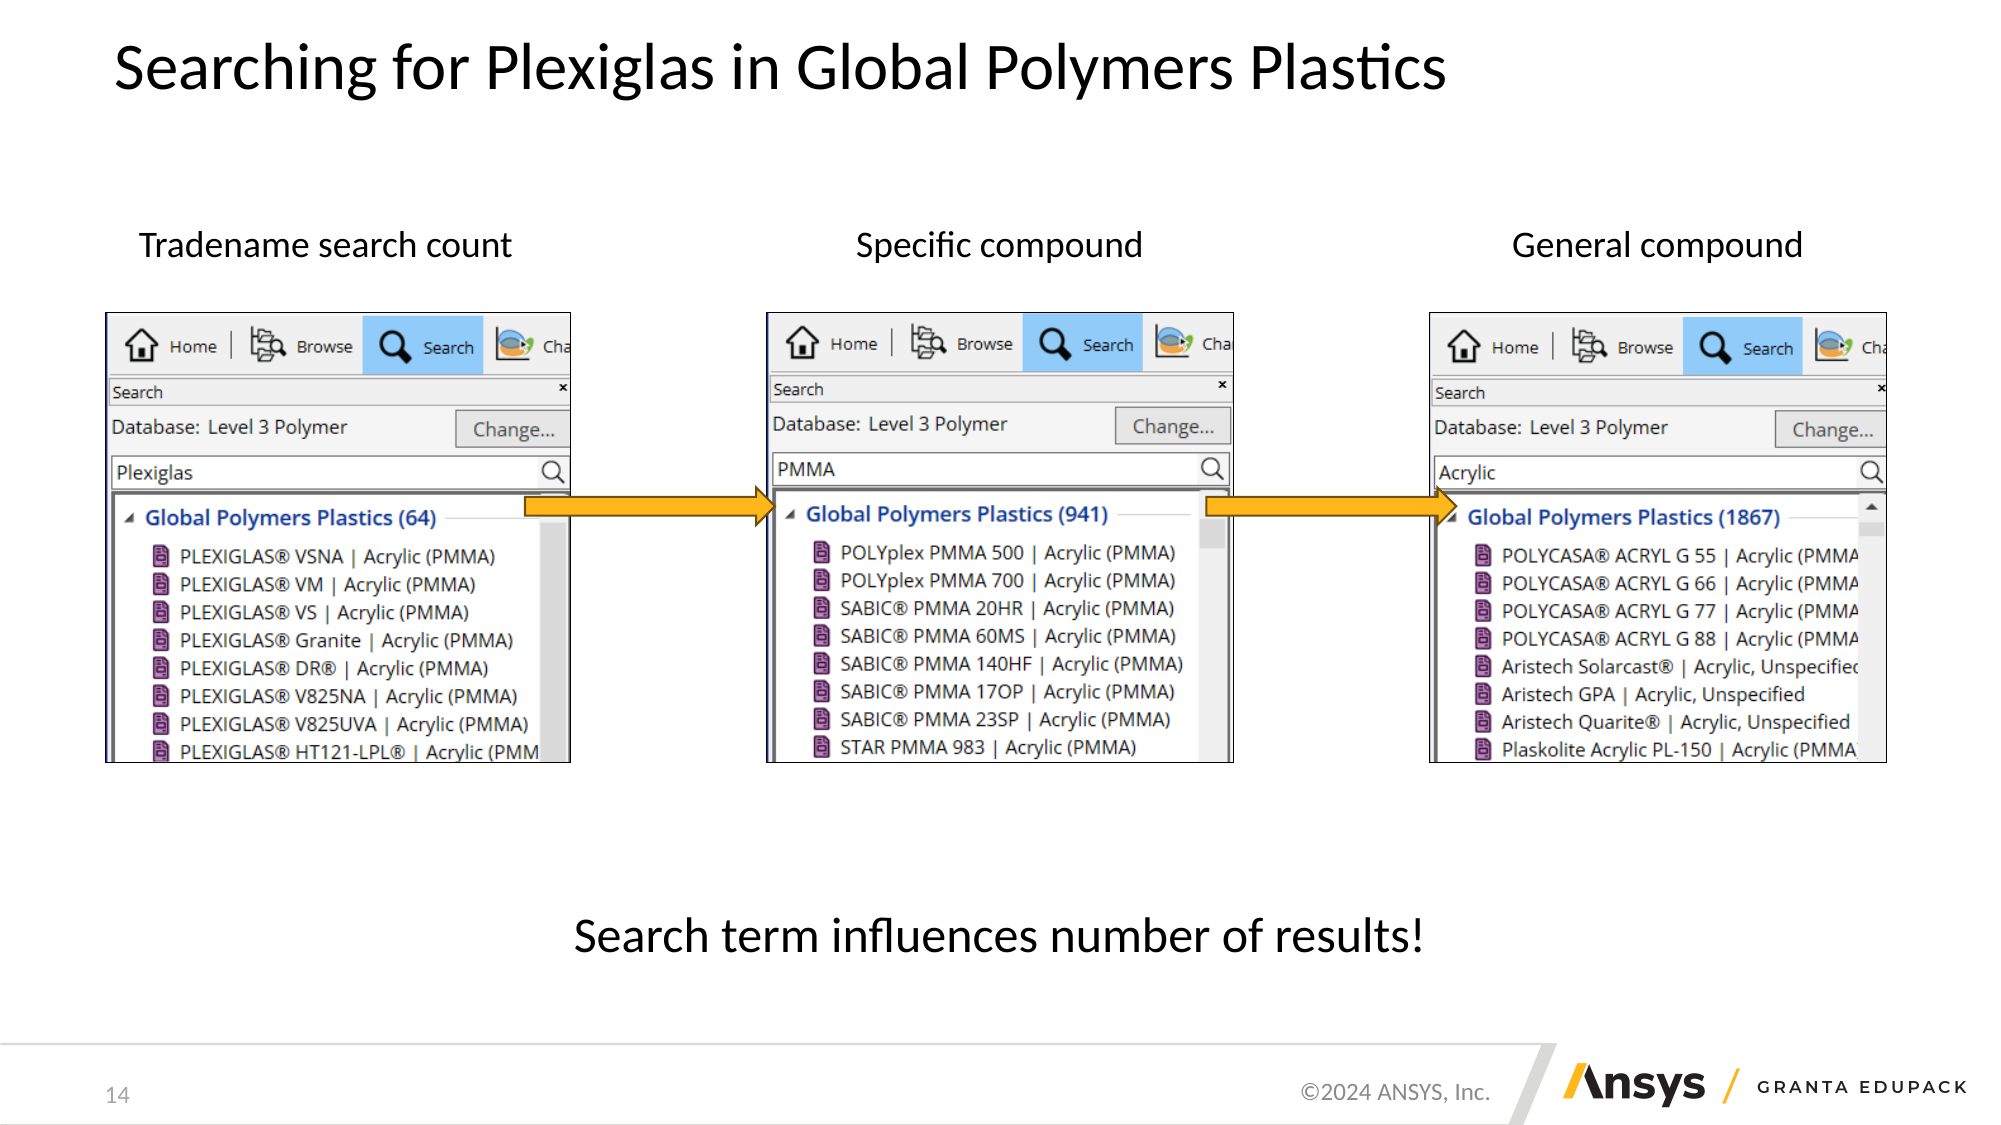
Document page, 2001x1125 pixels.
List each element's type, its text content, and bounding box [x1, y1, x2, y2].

text_box Search term influences number of results! [493, 895, 1507, 971]
text_box [1234, 495, 1429, 517]
text_box [571, 485, 766, 528]
text_box General compound [1421, 212, 1895, 273]
slide_number 14 [89, 1073, 540, 1114]
text_box Tradename search count [89, 212, 563, 273]
text_box Specific compound [763, 212, 1237, 273]
title Searching for Plexiglas in Global Polymers Plastics [99, 24, 1900, 164]
picture [0, 0, 2000, 1125]
